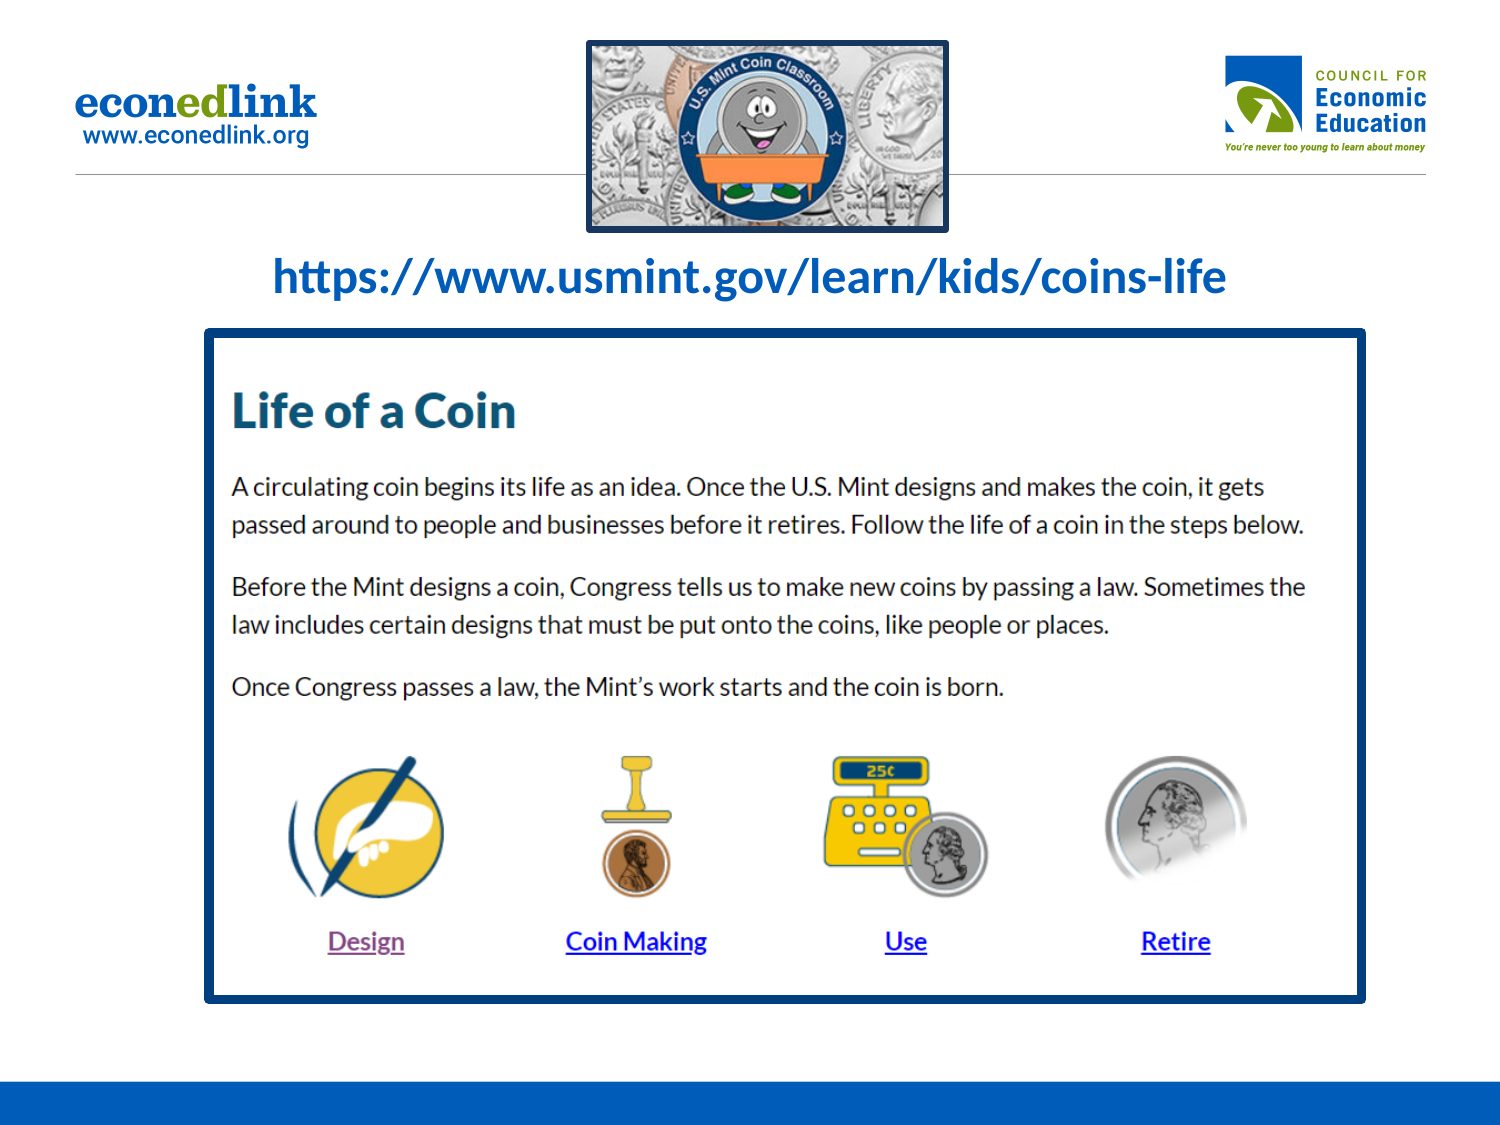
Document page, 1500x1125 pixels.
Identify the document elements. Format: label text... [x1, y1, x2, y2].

title https://www.usmint.gov/learn/kids/coins-life [74, 149, 1426, 338]
picture [0, 0, 1500, 1125]
